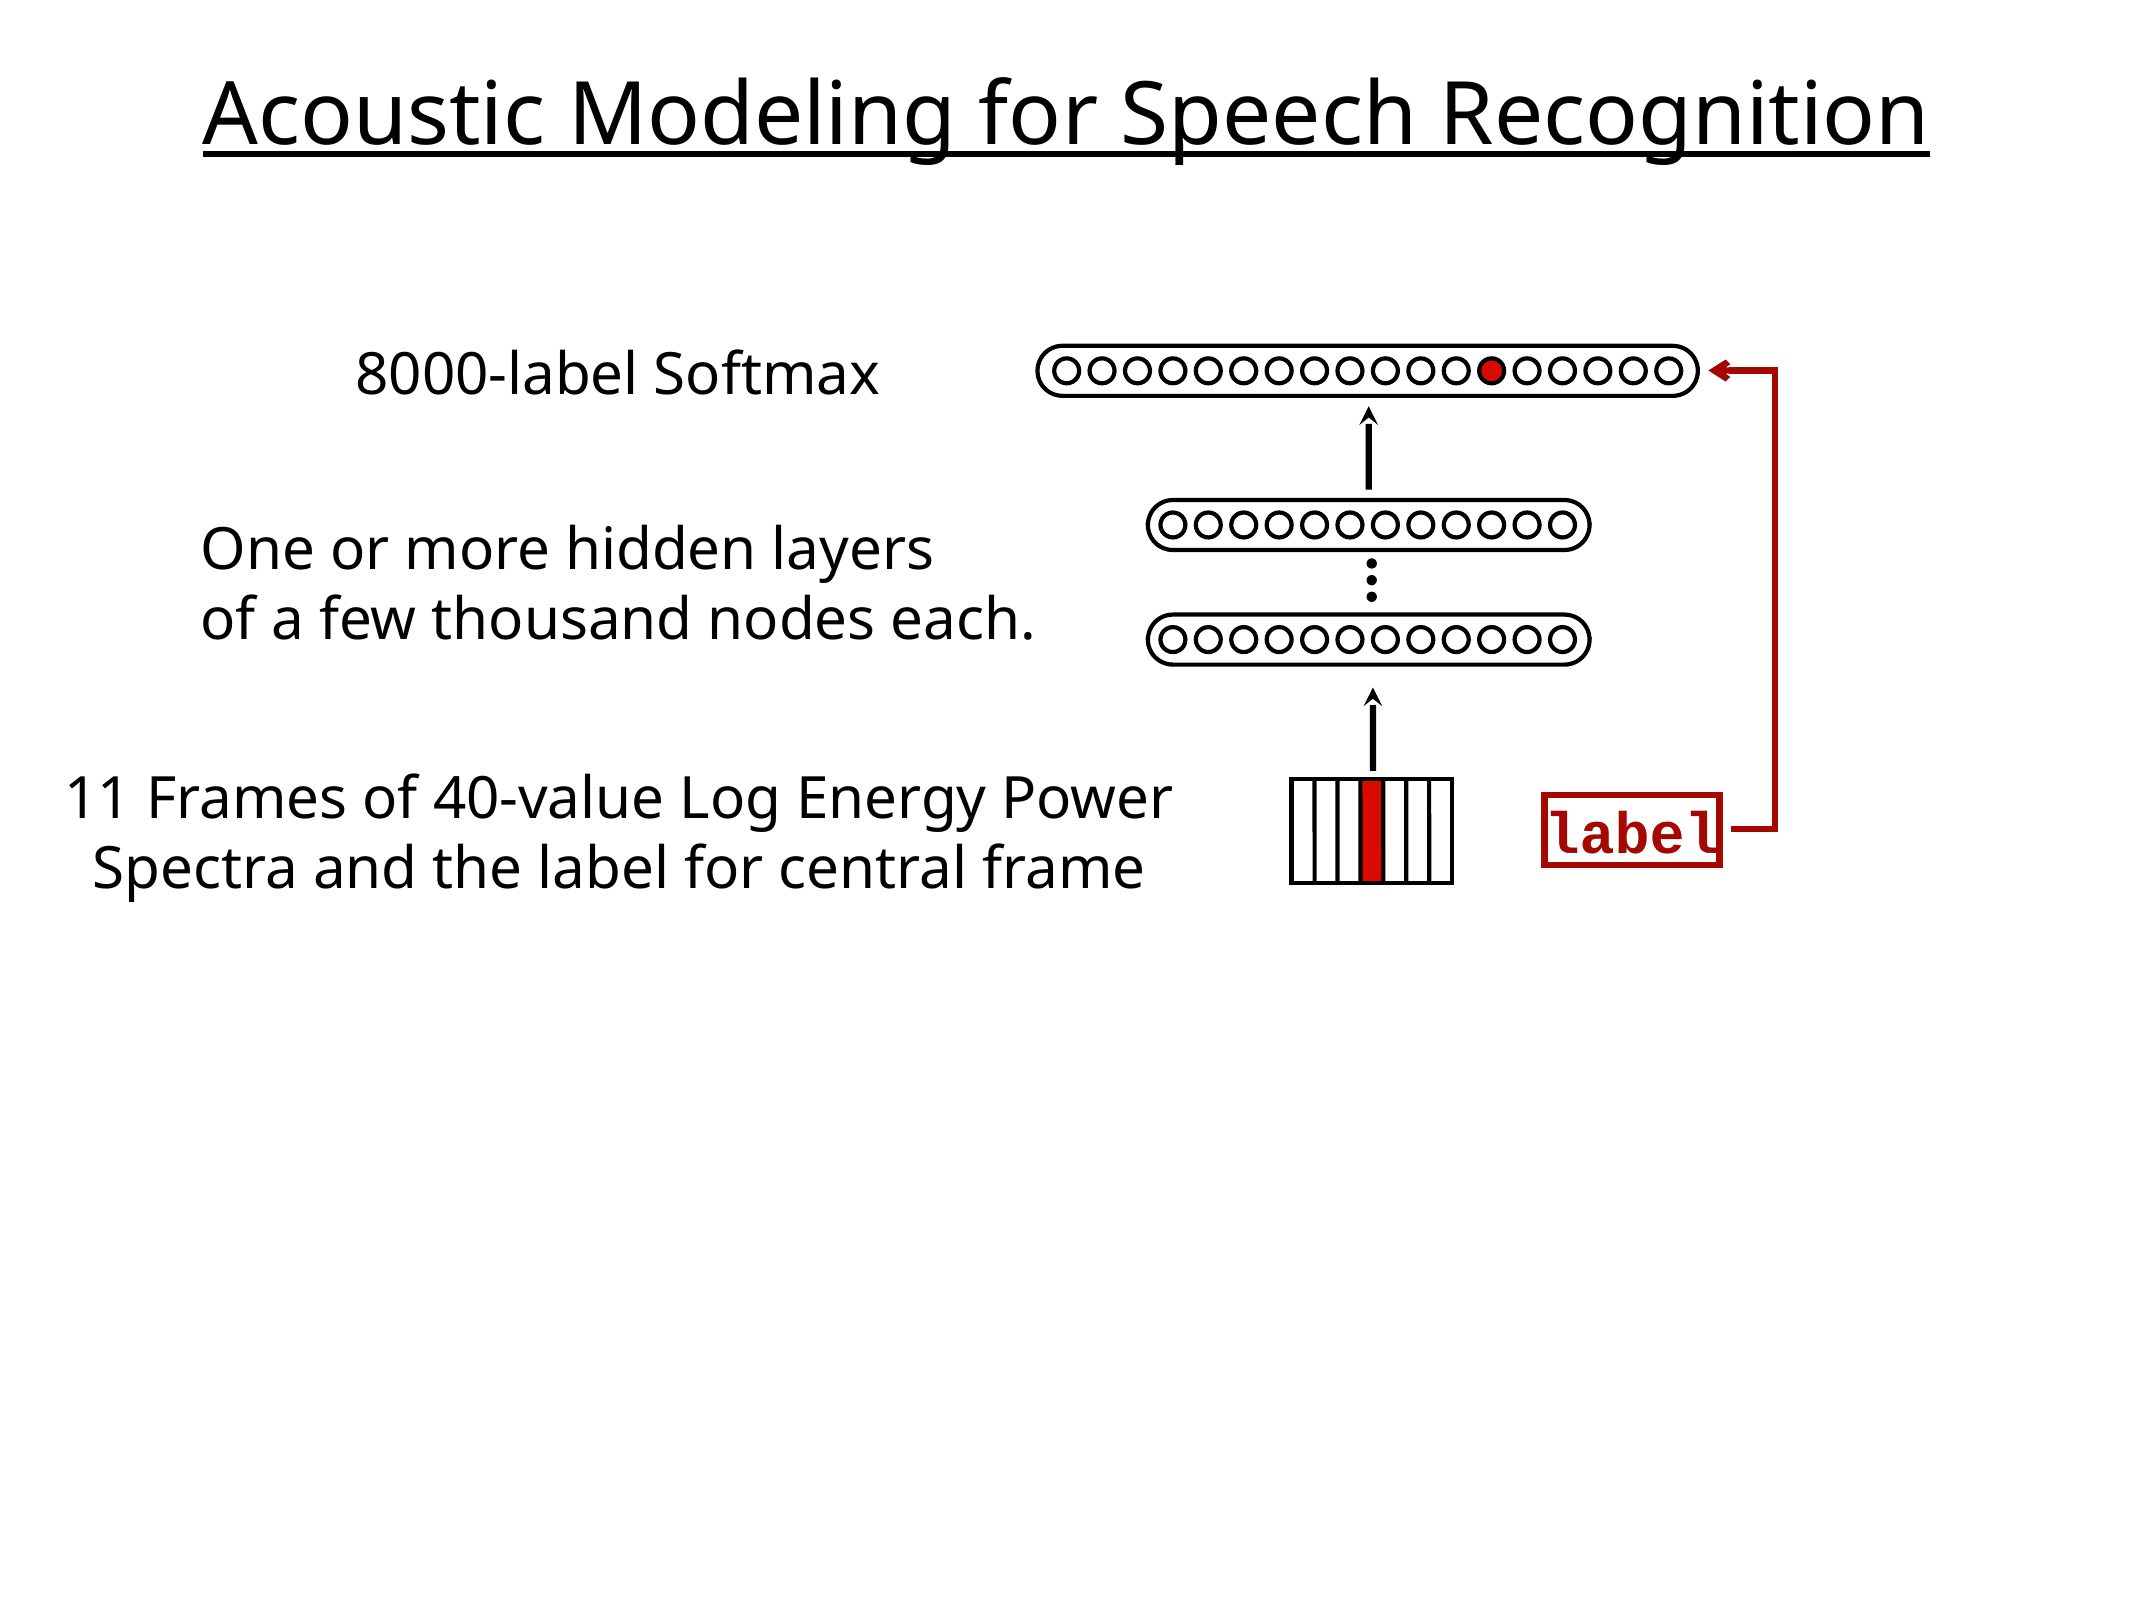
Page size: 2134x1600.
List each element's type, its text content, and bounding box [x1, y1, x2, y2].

text_box label [1544, 795, 1720, 866]
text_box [1366, 558, 1378, 603]
text_box [1708, 363, 1776, 830]
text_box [1147, 499, 1590, 551]
text_box [1362, 406, 1375, 419]
text_box [1366, 687, 1380, 700]
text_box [1147, 614, 1590, 665]
text_box 11 Frames of 40-value Log Energy Power Spectra and the label for central frame [46, 755, 1193, 906]
text_box 8000-label Softmax [355, 335, 881, 406]
text_box Acoustic Modeling for Speech Recognition [15, 50, 2118, 169]
text_box One or more hidden layers of a few thousand nodes each. [200, 511, 1036, 652]
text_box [1037, 345, 1699, 397]
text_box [1291, 778, 1453, 884]
